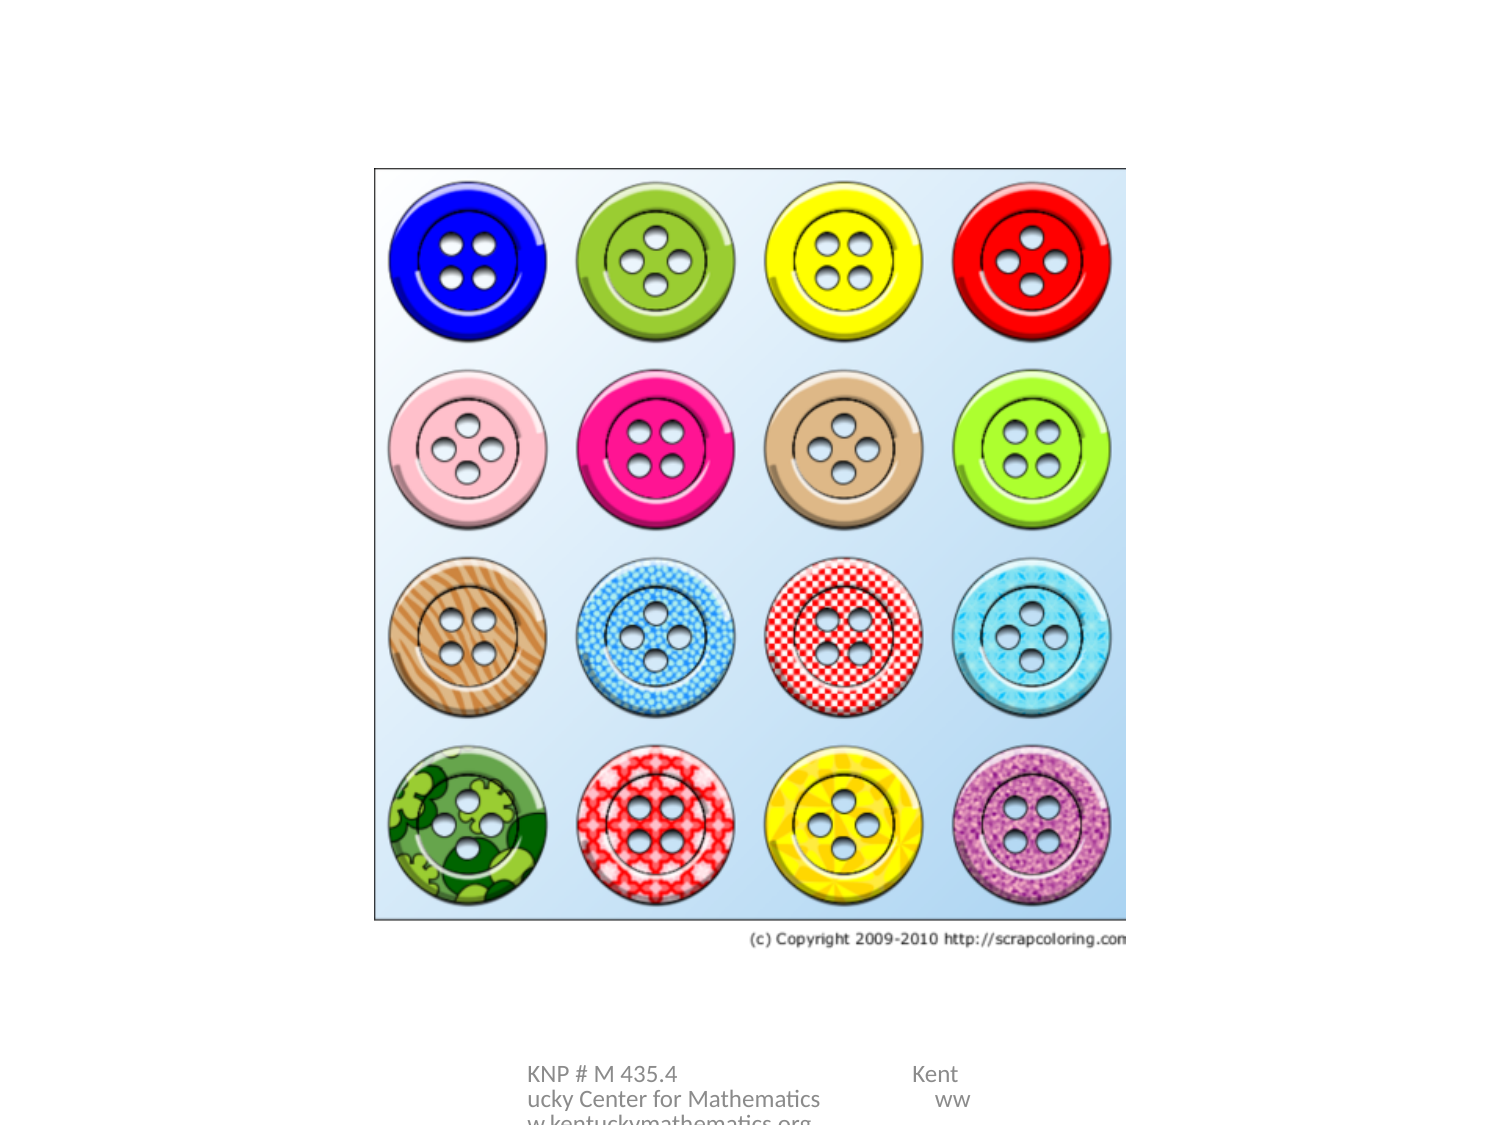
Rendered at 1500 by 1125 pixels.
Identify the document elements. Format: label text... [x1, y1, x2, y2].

picture [374, 168, 1126, 957]
footer KNP # M 435.4 Kentucky Center for Mathematics www.kentuckymathematics.org [512, 1042, 988, 1103]
